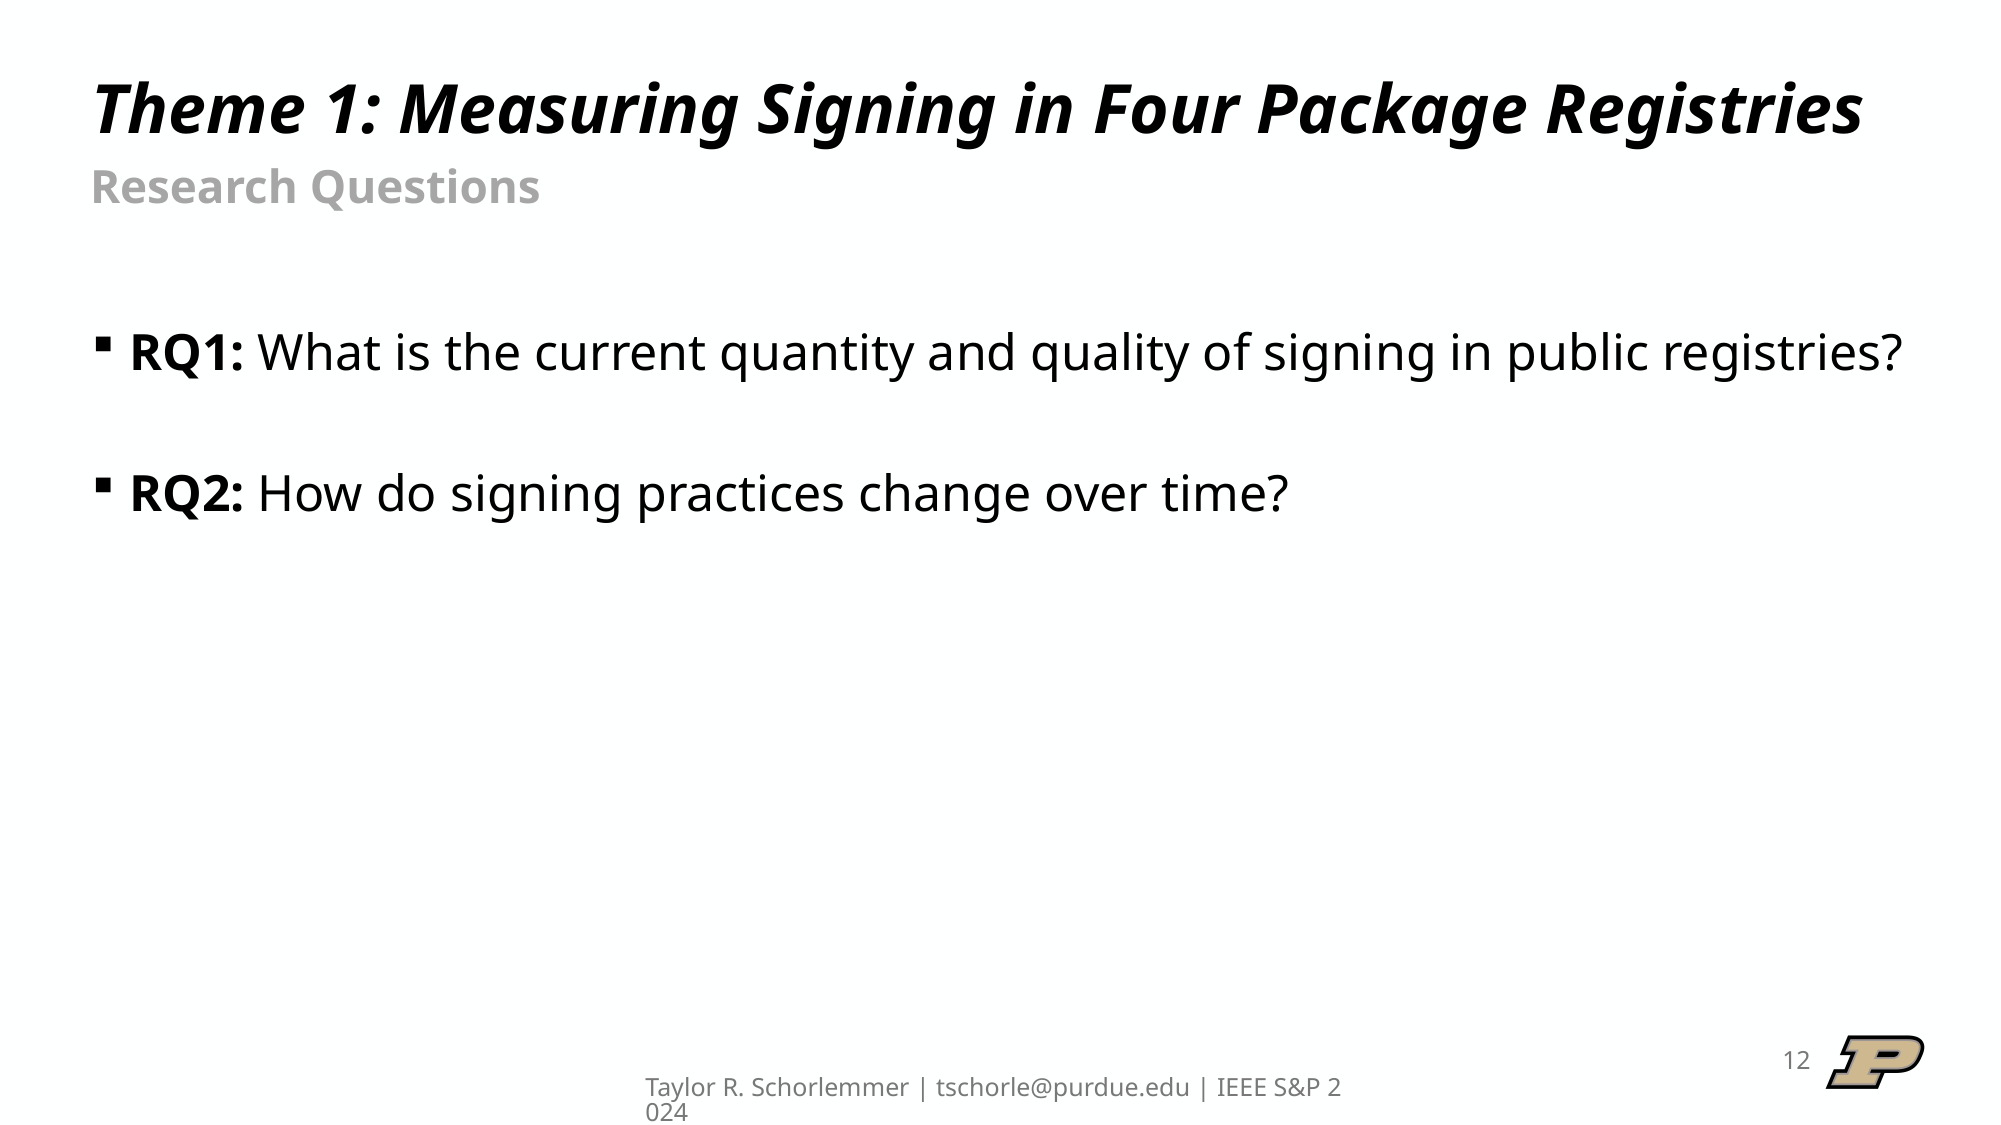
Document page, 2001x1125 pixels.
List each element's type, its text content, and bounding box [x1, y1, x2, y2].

list Research Questions [75, 156, 1925, 217]
list RQ1: What is the current quantity and quality of signing in public registries? RQ2: How do signing practices change over time? [76, 253, 1925, 984]
slide_number 12 [1631, 1031, 1826, 1092]
picture [1826, 1035, 1925, 1089]
footer Taylor R. Schorlemmer | tschorle@purdue.edu | IEEE S&P 2024 [630, 1058, 1370, 1119]
title Theme 1: Measuring Signing in Four Package Registries [76, 63, 1925, 156]
